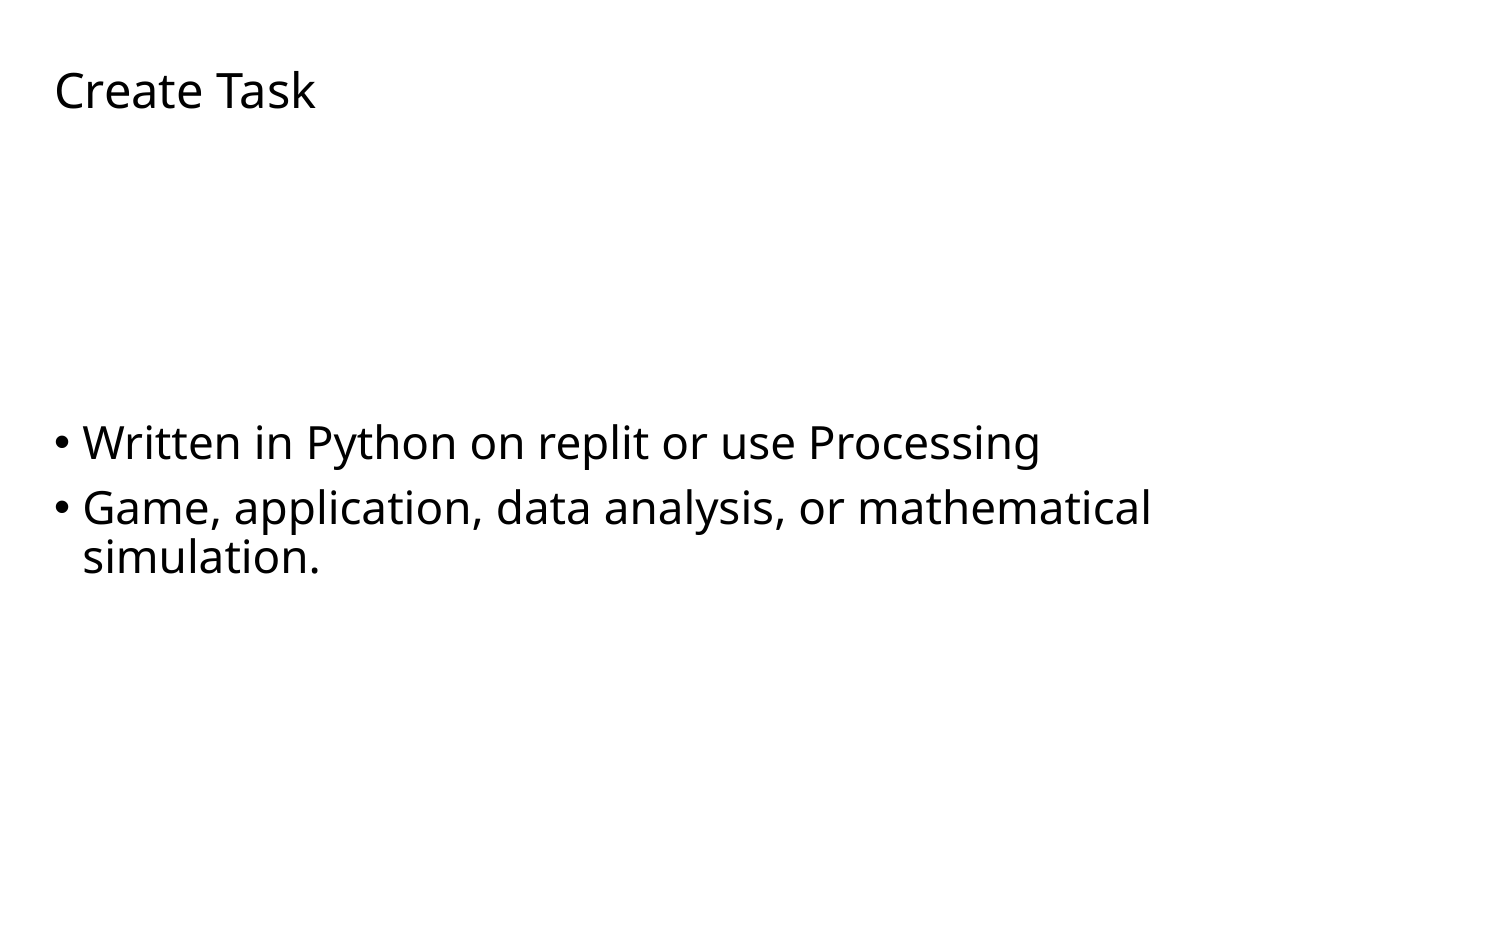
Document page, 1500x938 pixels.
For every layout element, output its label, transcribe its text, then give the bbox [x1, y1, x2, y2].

title Create Task [39, 39, 1333, 146]
list Written in Python on replit or use Processing Game, application, data analysis, or mathematical simulation. [39, 146, 1397, 845]
